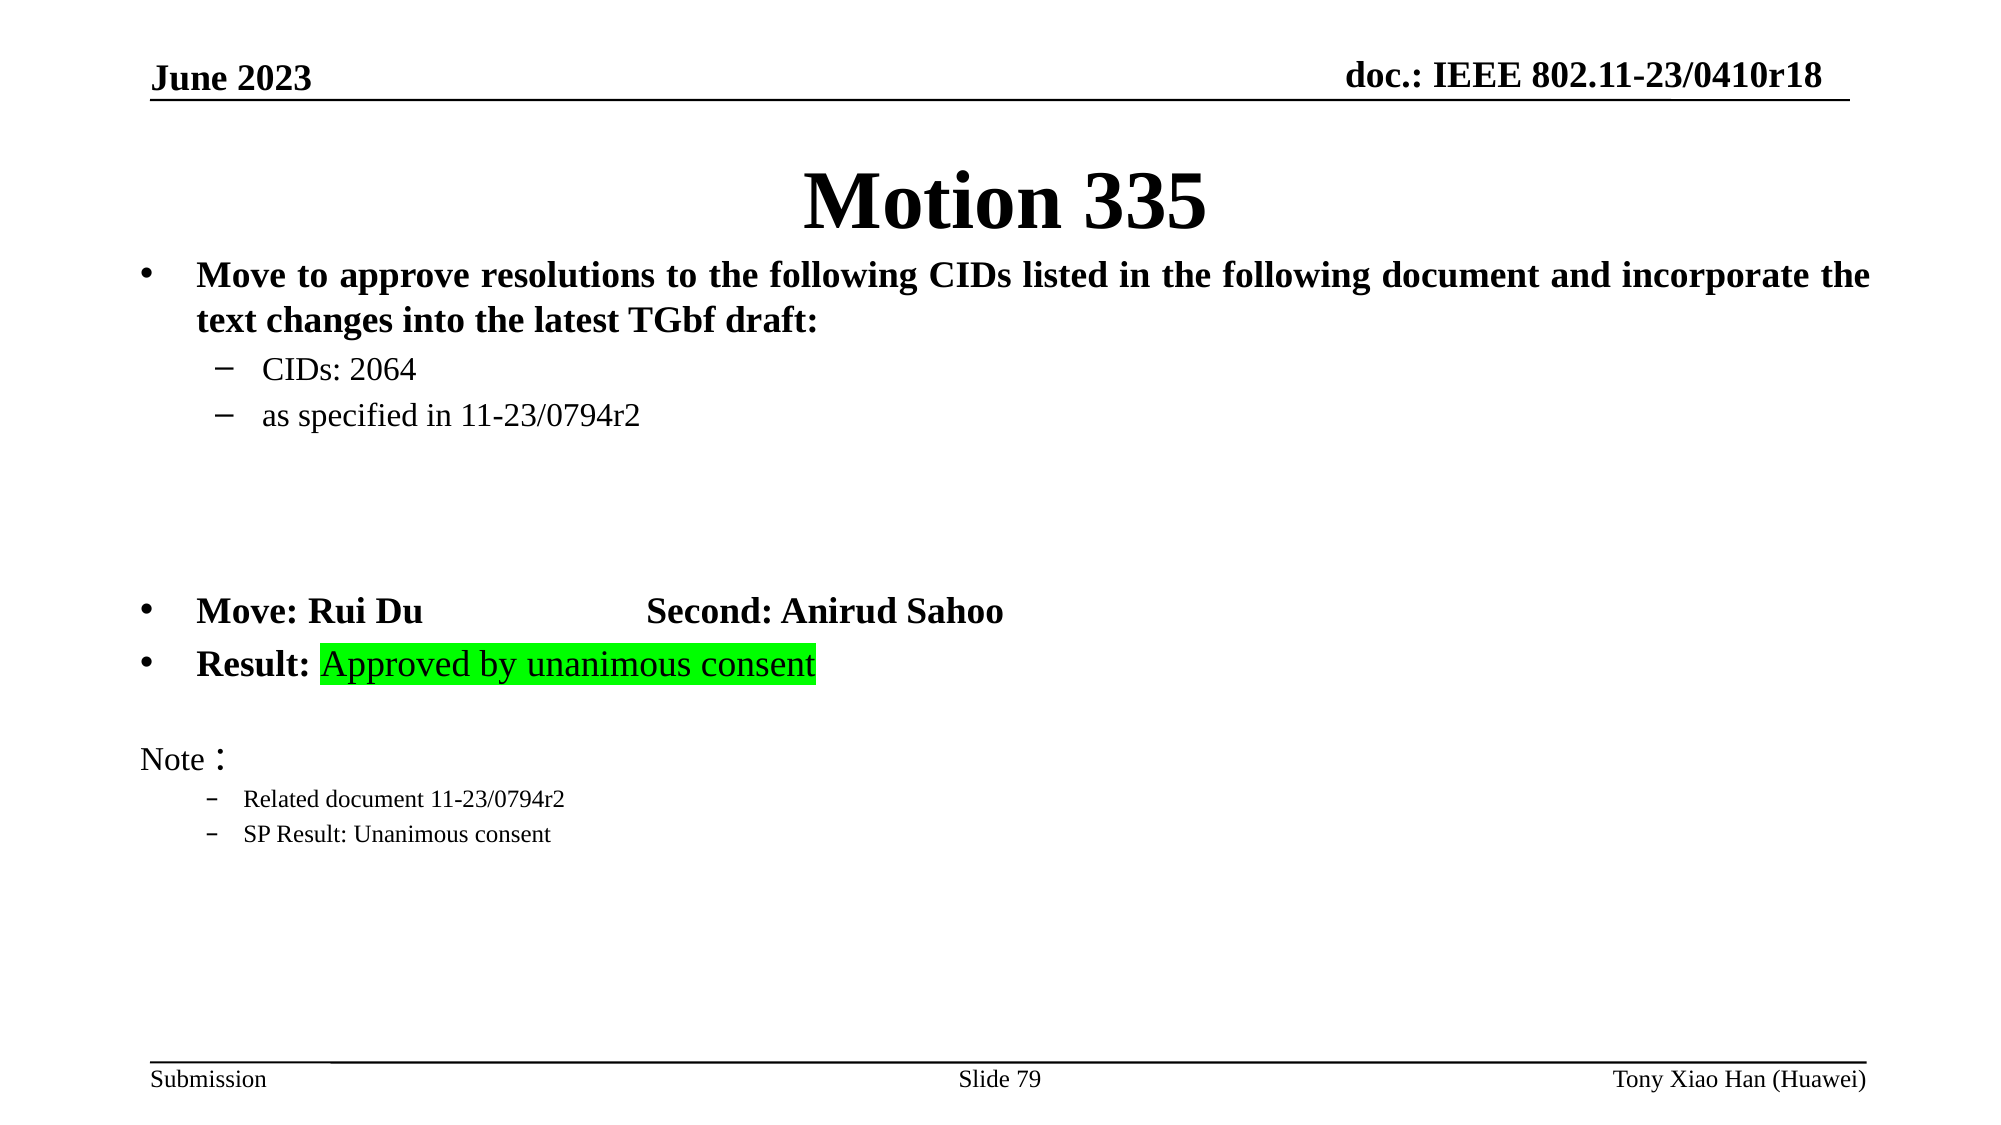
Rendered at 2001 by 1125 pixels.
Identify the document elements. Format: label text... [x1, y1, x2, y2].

text_box Motion 335 [368, 137, 1644, 212]
text_box Move to approve resolutions to the following CIDs listed in the following document and incorporate the text changes into the latest TGbf draft: CIDs: 2064 as specified in 11-23/0794r2 Move: Rui Du Second: Anirud Sahoo Result: Approved by unanimous consent Note： Related document 11-23/0794r2 SP Result: Unanimous consent [125, 212, 1888, 900]
